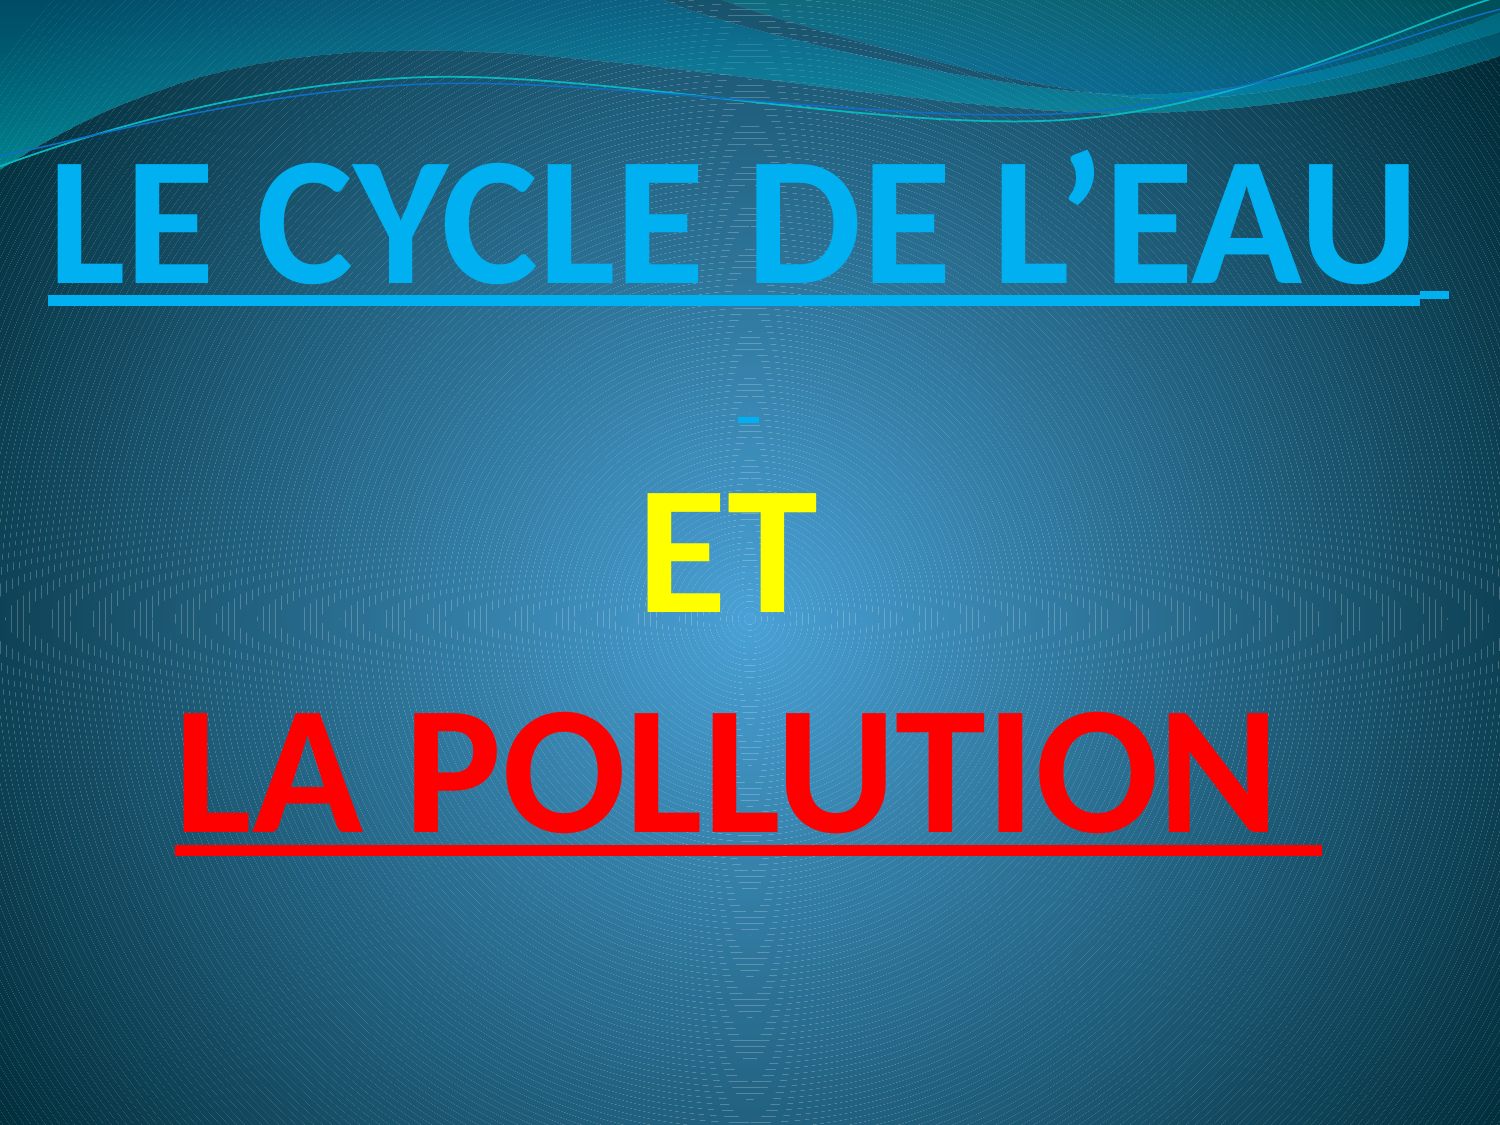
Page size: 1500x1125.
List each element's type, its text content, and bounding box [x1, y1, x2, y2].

title LE CYCLE DE L’EAU ET LA POLLUTION [41, 243, 1459, 870]
